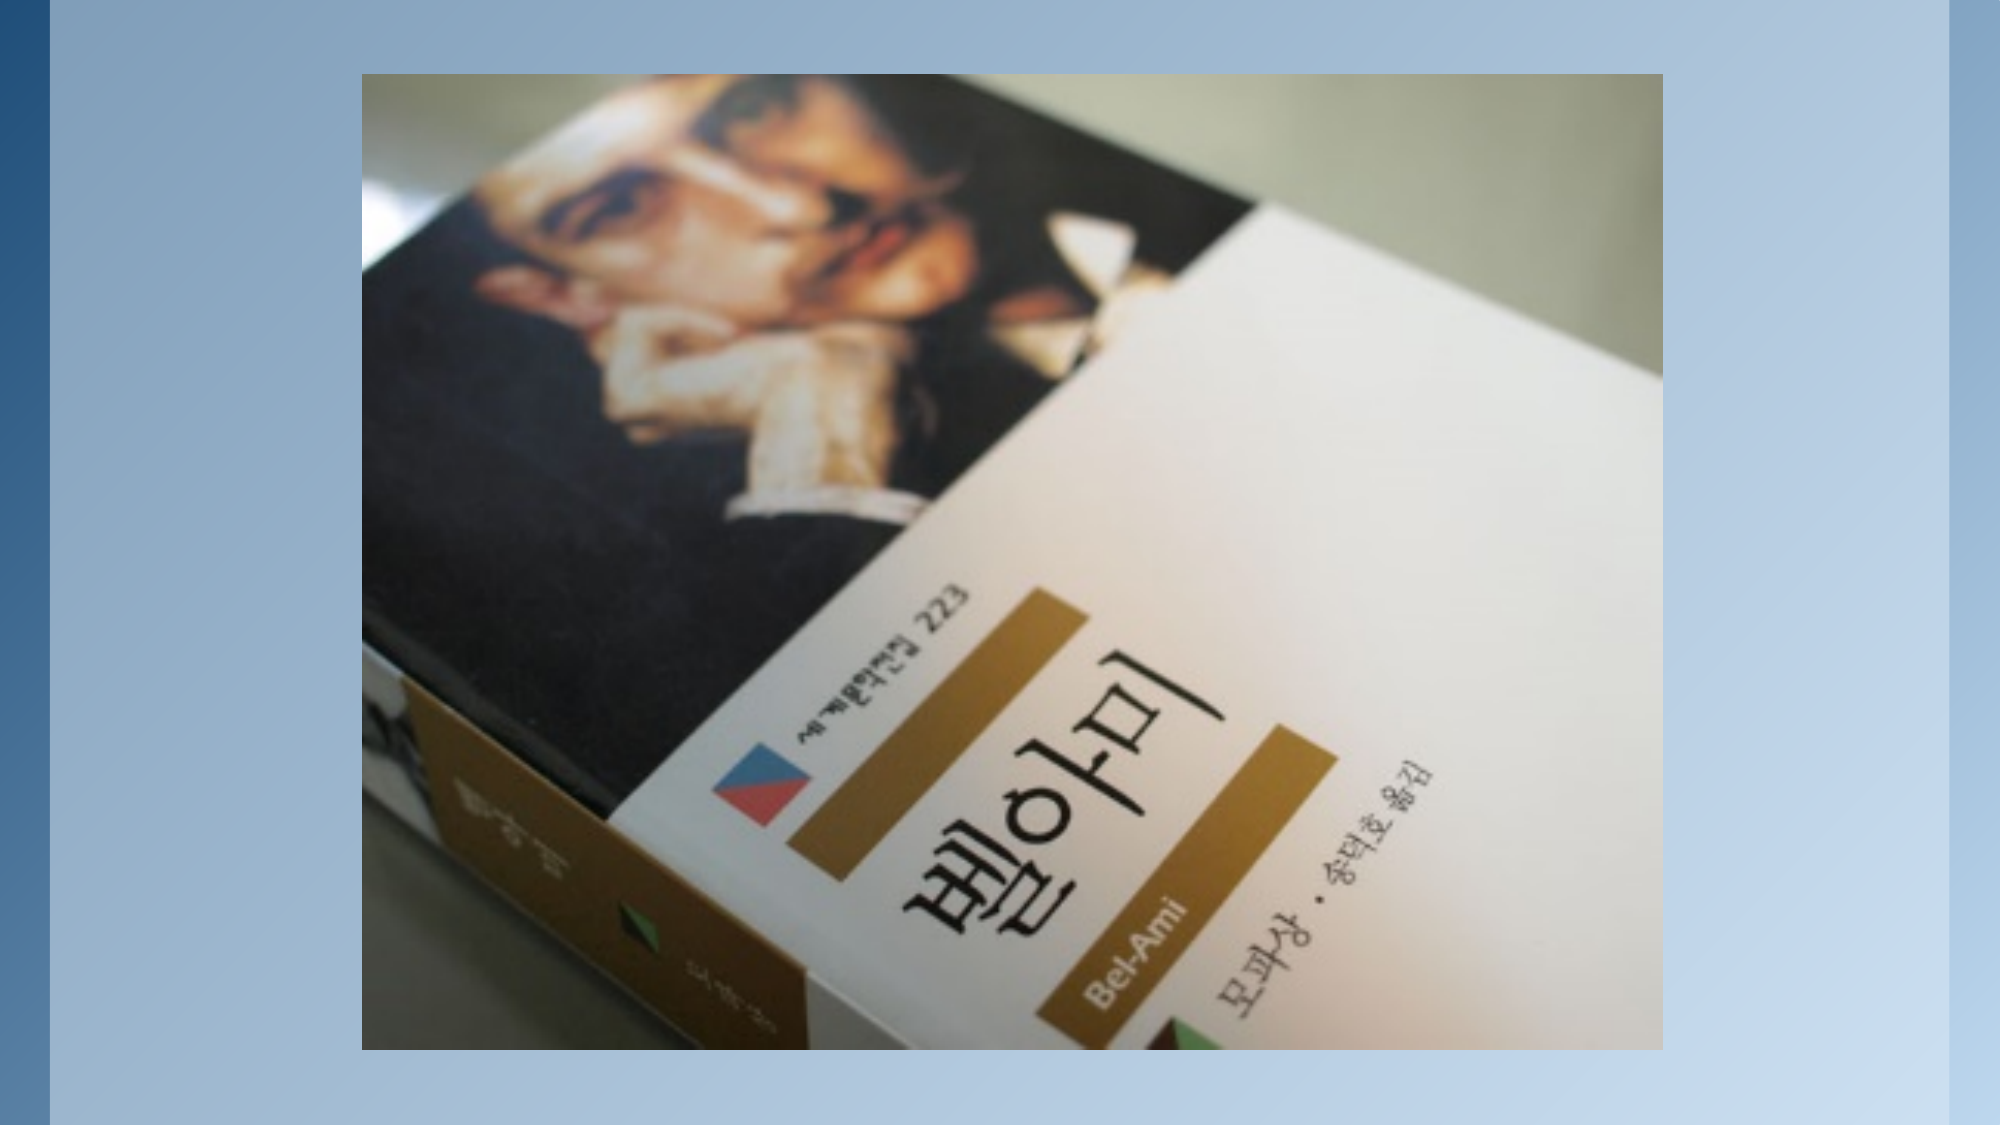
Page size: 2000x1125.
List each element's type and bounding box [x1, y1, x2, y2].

picture [362, 74, 1663, 1050]
